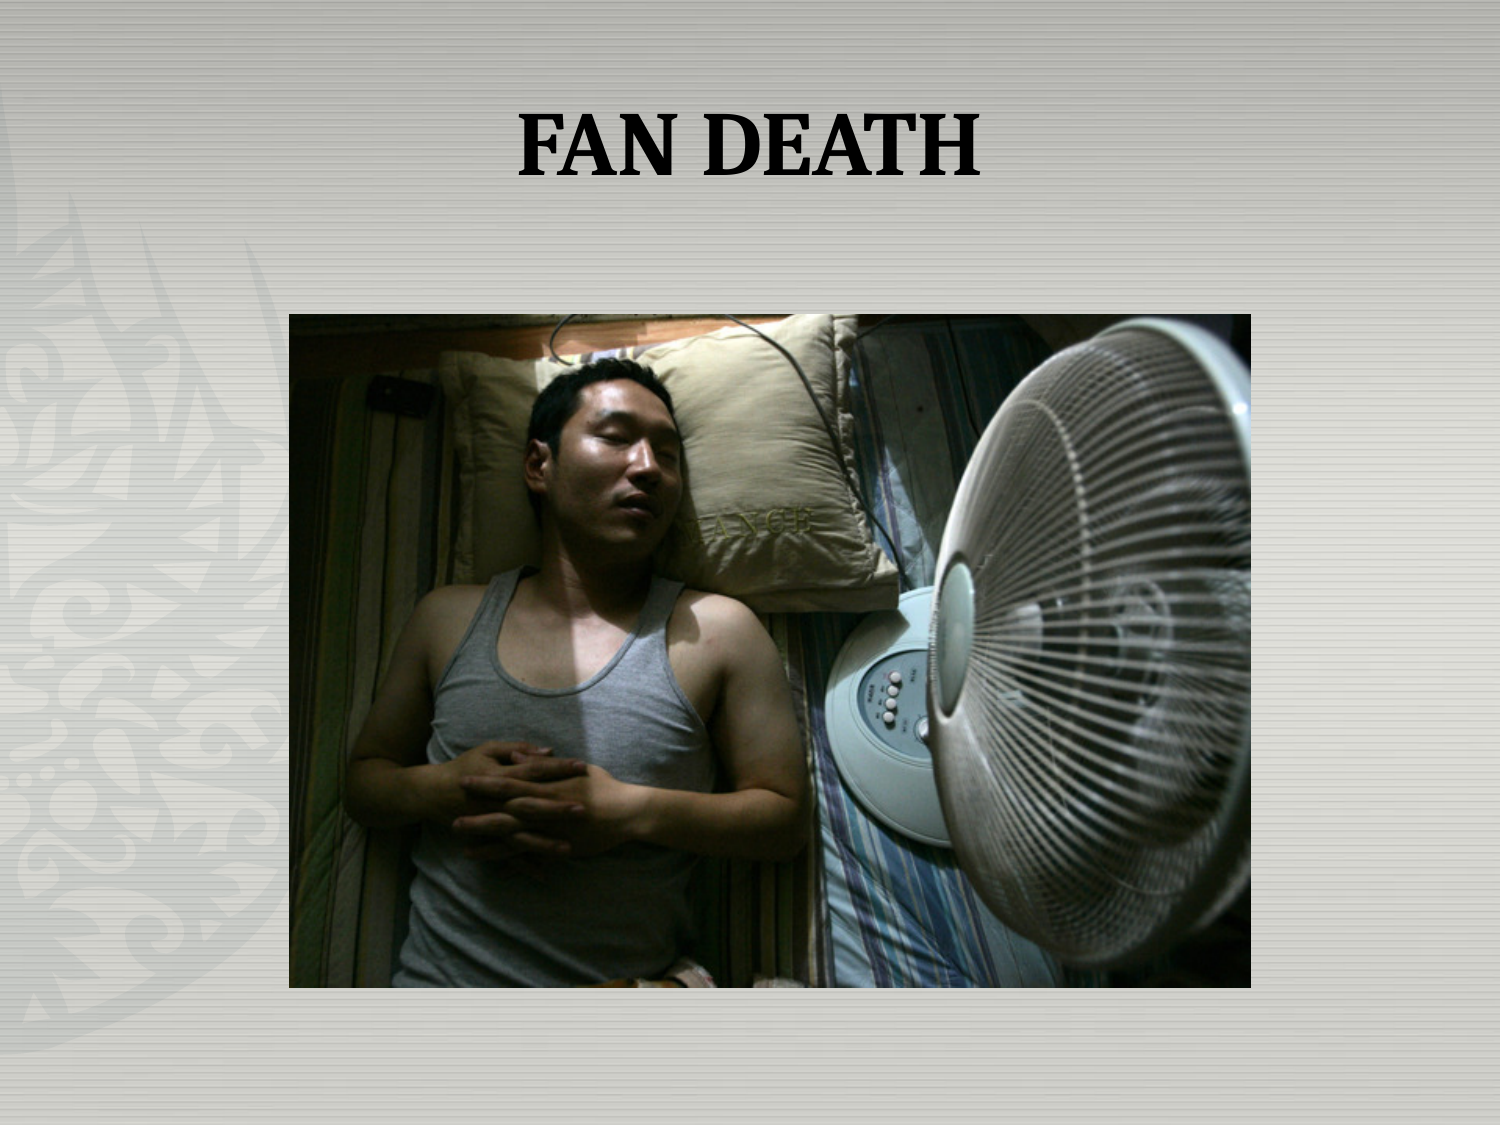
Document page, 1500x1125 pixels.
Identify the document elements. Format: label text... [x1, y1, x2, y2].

picture [288, 314, 1251, 989]
title FAN DEATH [75, 45, 1425, 233]
